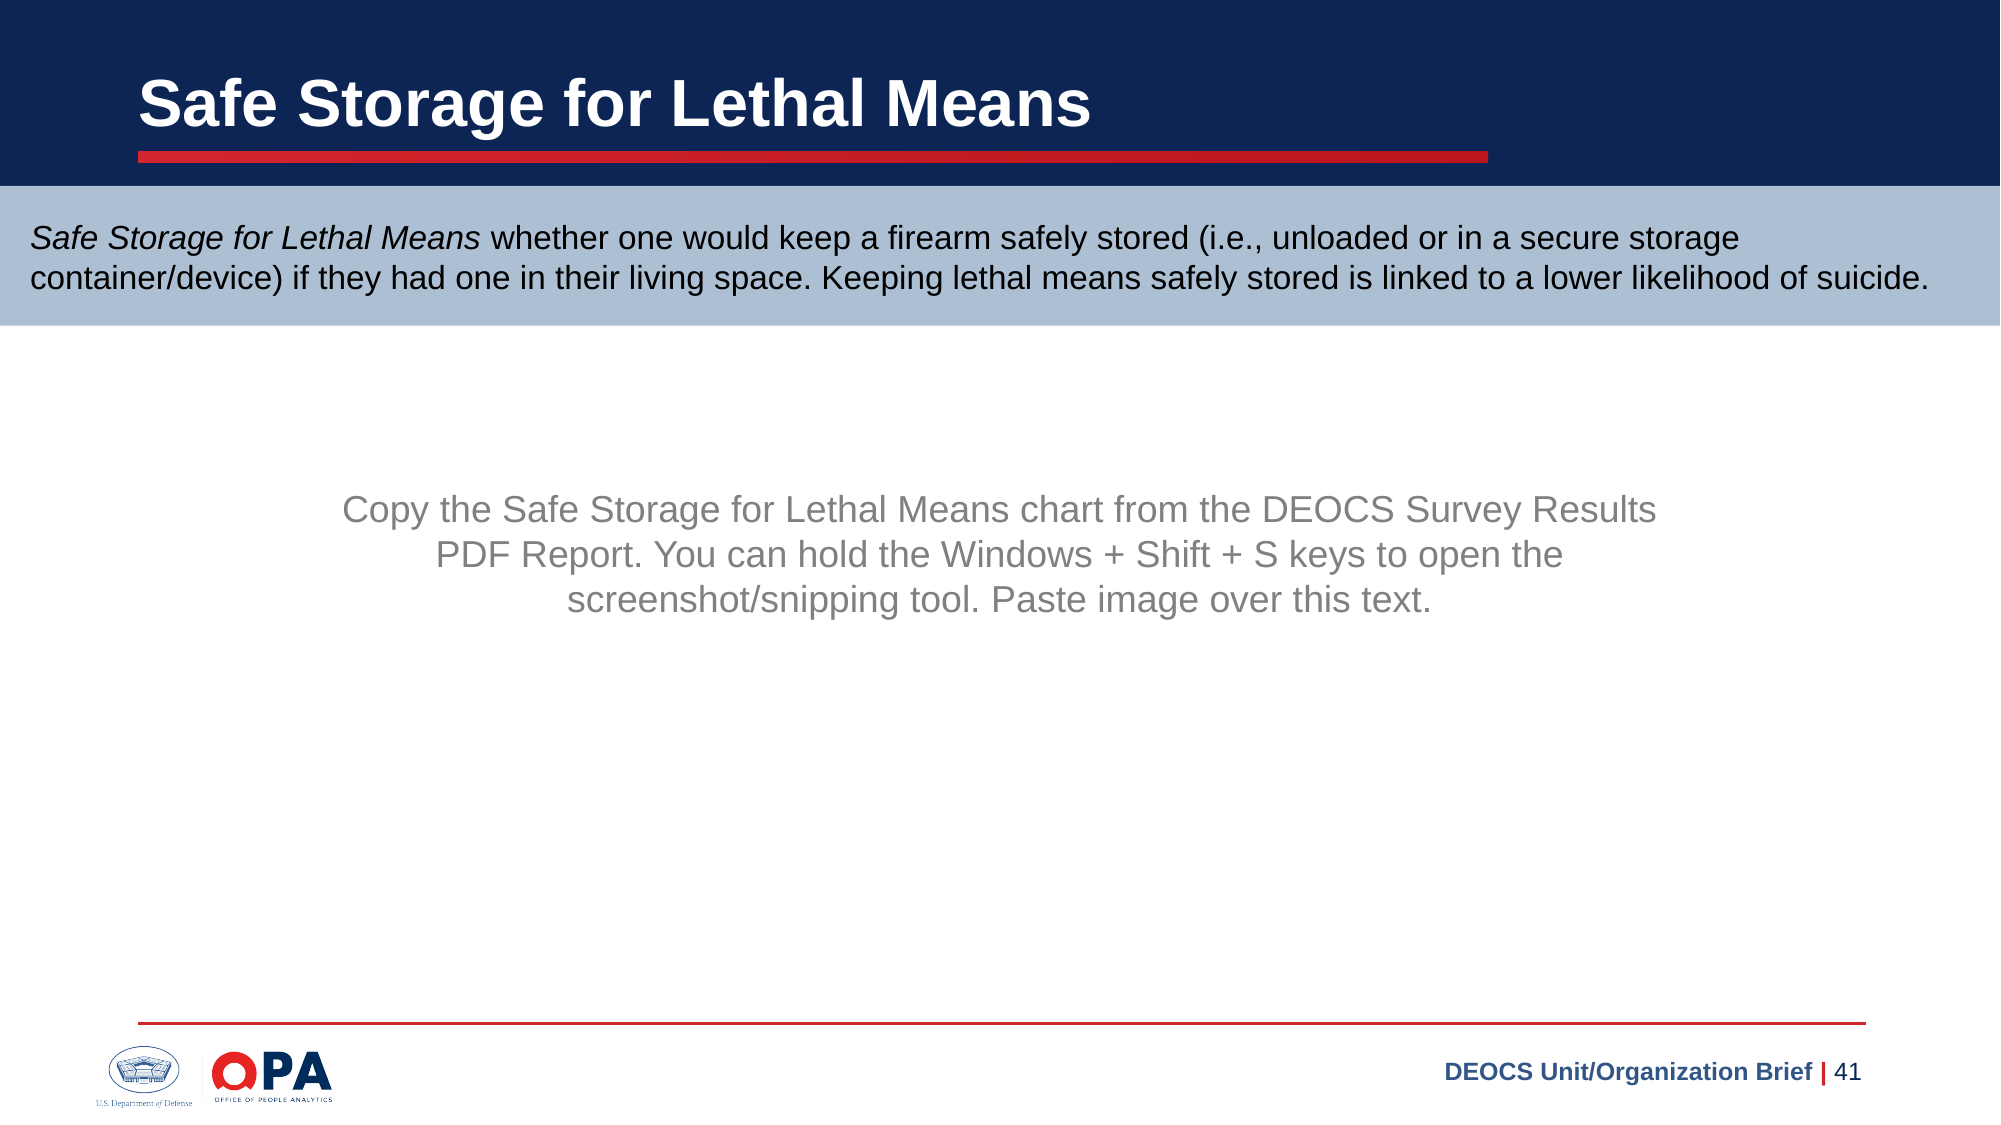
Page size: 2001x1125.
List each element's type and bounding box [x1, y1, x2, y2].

picture [87, 1037, 332, 1115]
